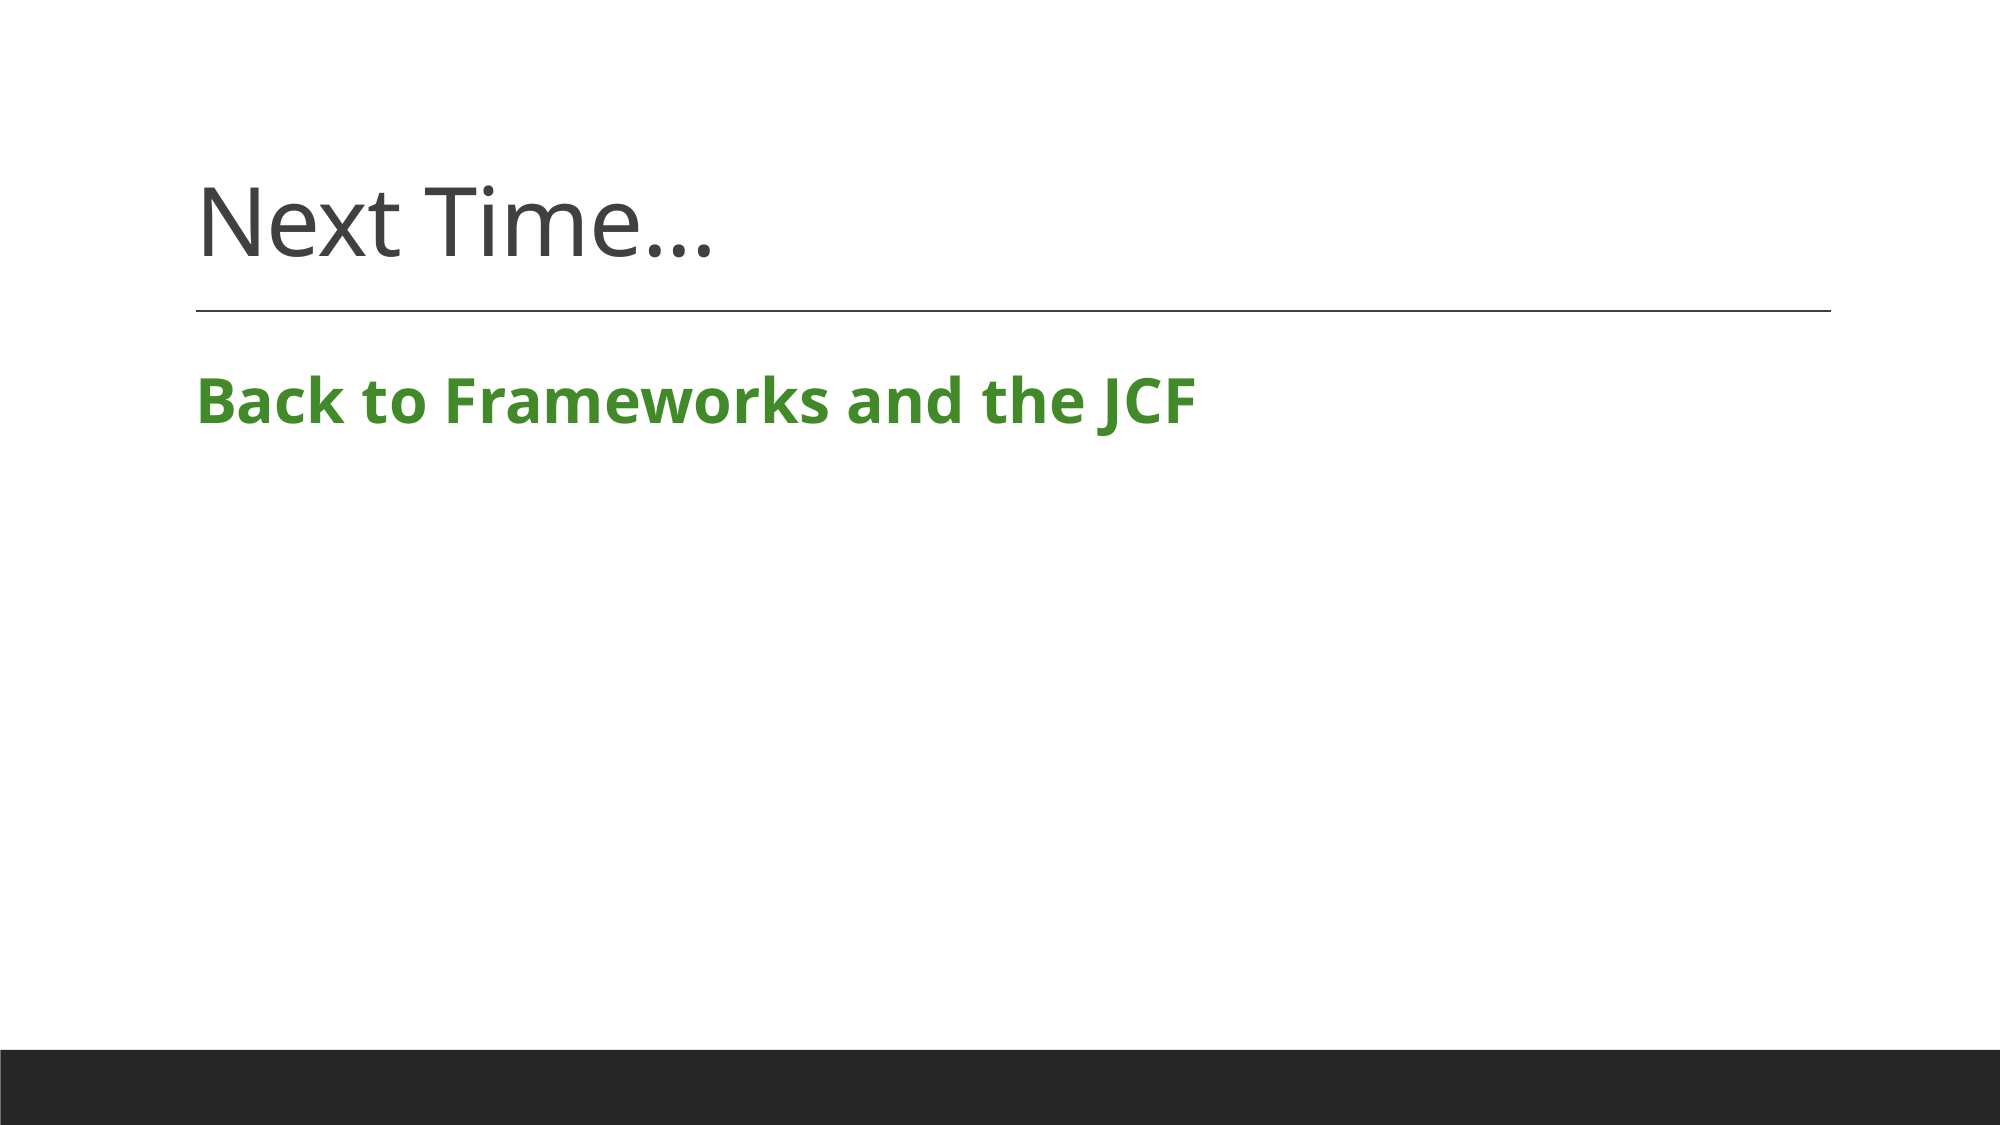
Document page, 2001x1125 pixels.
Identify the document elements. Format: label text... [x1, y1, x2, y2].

list Back to Frameworks and the JCF [180, 345, 1830, 963]
title Next Time... [180, 47, 1830, 285]
